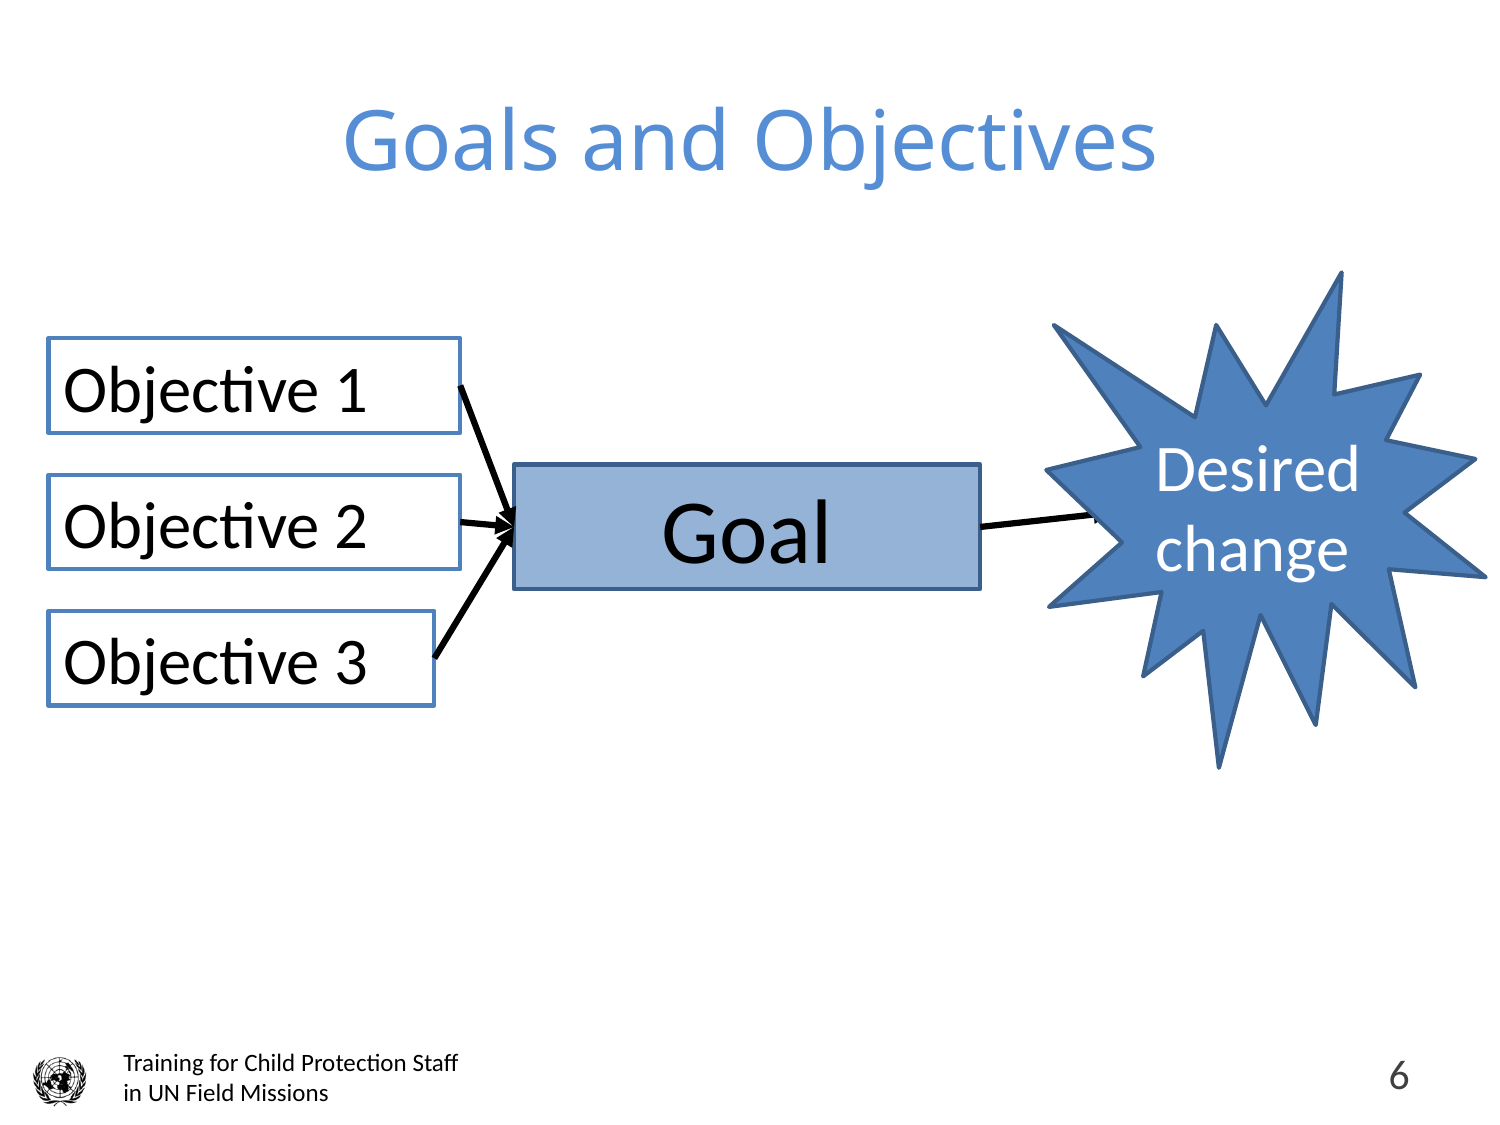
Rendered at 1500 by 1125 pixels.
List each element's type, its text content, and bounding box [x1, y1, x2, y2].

text_box Objective 2 [46, 473, 454, 571]
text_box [979, 512, 1113, 528]
text_box Objective 3 [46, 609, 436, 708]
text_box Desired change [1044, 270, 1488, 770]
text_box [460, 522, 515, 527]
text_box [434, 527, 515, 660]
text_box Objective 1 [46, 336, 462, 435]
text_box Goal [518, 462, 982, 591]
picture [19, 1042, 100, 1125]
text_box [460, 385, 515, 522]
slide_number 6 [1074, 1039, 1425, 1106]
title Goals and Objectives [0, 48, 1500, 227]
